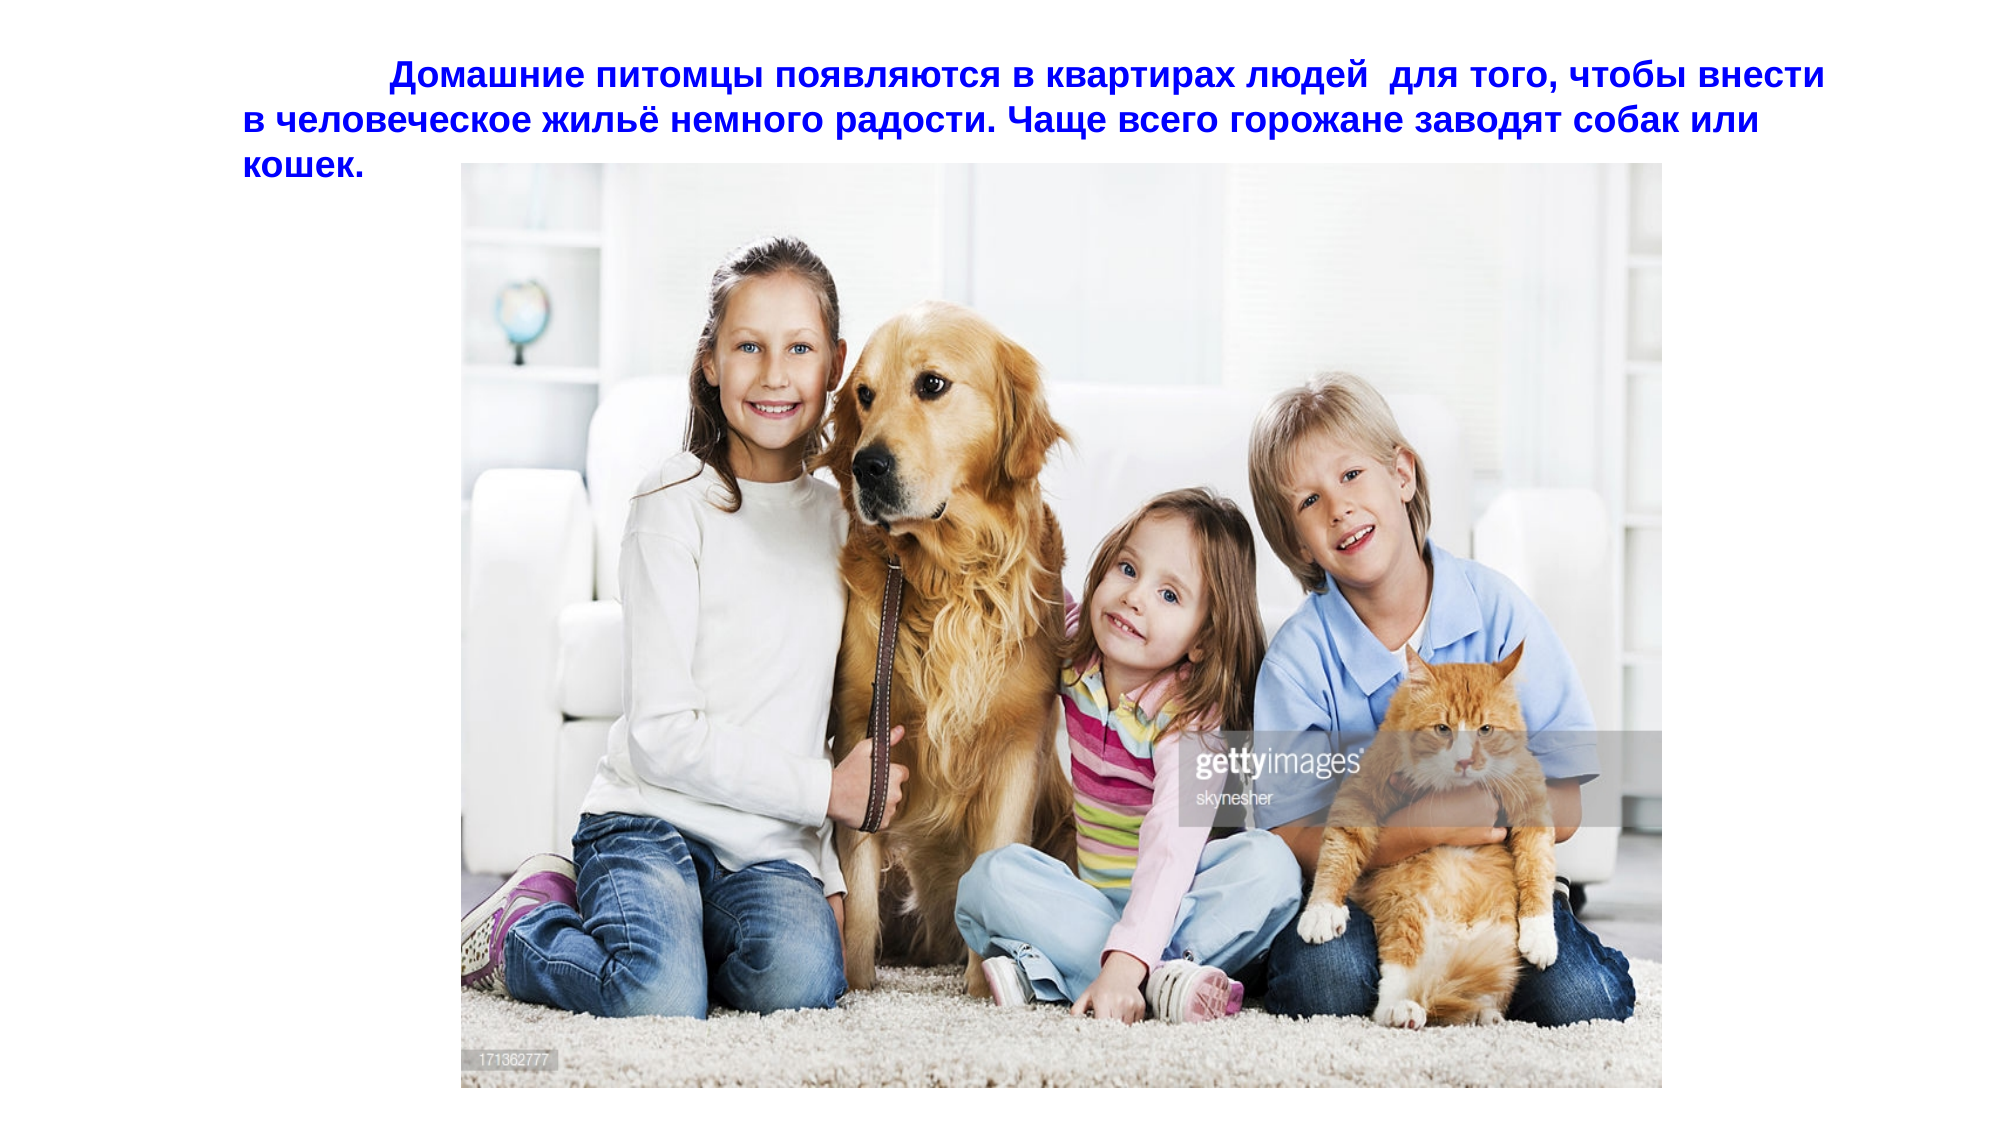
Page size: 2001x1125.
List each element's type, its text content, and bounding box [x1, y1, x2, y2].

picture [461, 163, 1662, 1088]
text_box Домашние питомцы появляются в квартирах людей для того, чтобы внести в человеческое жильё немного радости. Чаще всего горожане заводят собак или кошек. [227, 42, 1867, 823]
